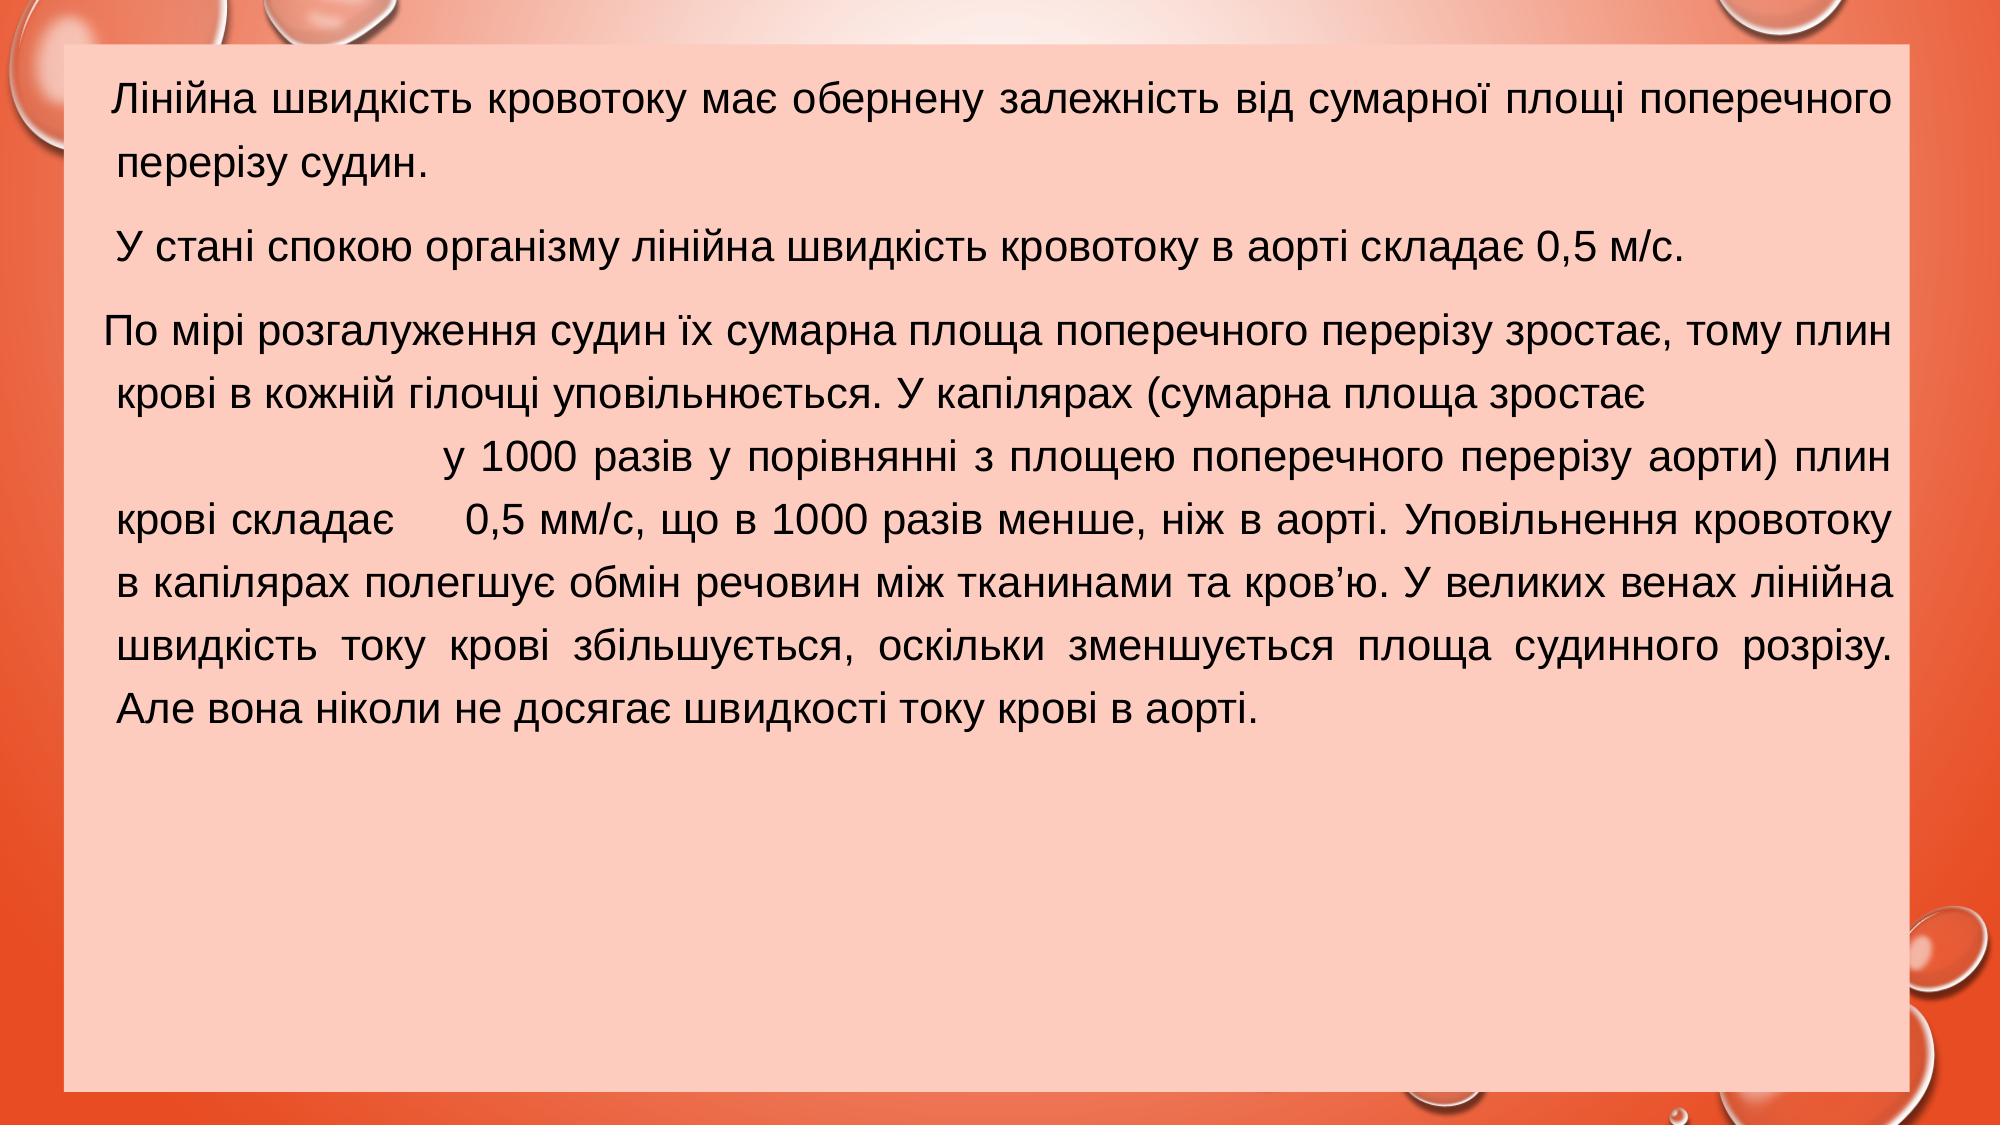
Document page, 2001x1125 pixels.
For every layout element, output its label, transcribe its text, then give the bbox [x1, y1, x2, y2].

list Лінійна швидкість кровотоку має обернену залежність від сумарної площі поперечного перерізу судин. У стані спокою організму лінійна швидкість кровотоку в аорті складає 0,5 м/с. По мірі розгалуження судин їх сумарна площа поперечного перерізу зростає, тому плин крові в кожній гілочці уповільнюється. У капілярах (сумарна площа зростає у 1000 разів у порівнянні з площею поперечного перерізу аорти) плин крові складає 0,5 мм/с, що в 1000 разів менше, ніж в аорті. Уповільнення кровотоку в капілярах полегшує обмін речовин між тканинами та кров’ю. У великих венах лінійна швидкість току крові збільшується, оскільки зменшується площа судинного розрізу. Але вона ніколи не досягає швидкості току крові в аорті. [63, 44, 1910, 1092]
picture [0, 0, 2000, 1125]
